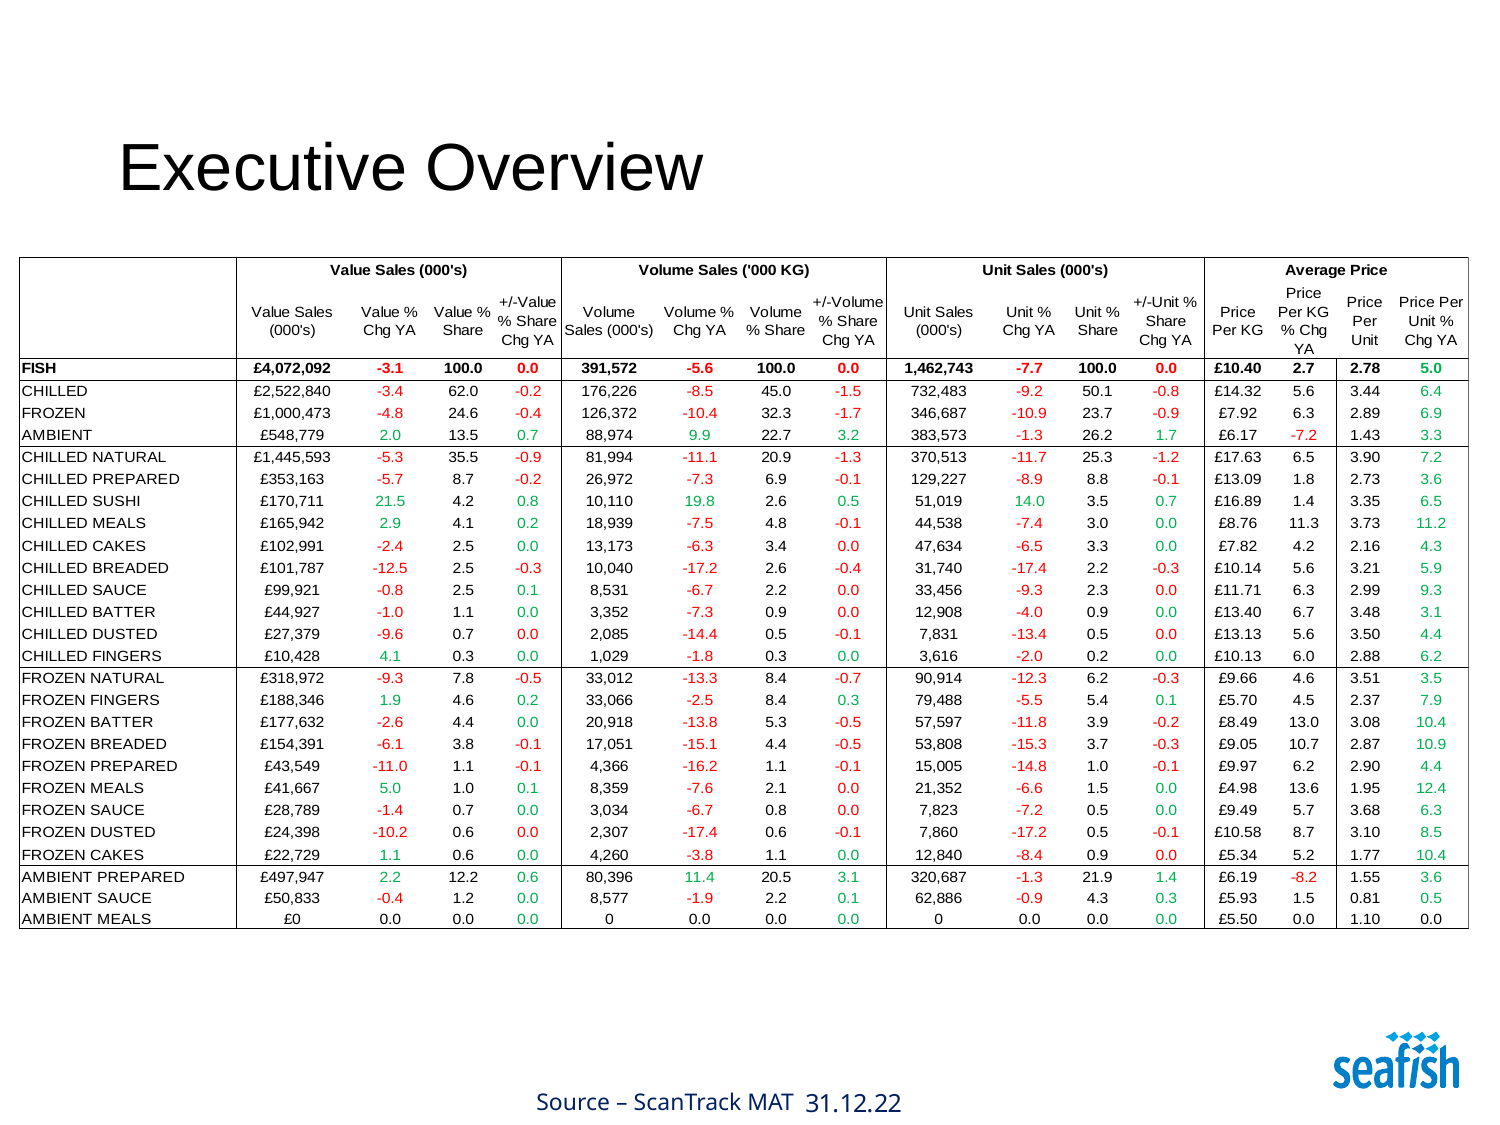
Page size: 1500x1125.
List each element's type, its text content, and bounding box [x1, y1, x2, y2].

picture [728, 1081, 979, 1115]
picture [18, 256, 1470, 963]
text_box Source – ScanTrack MAT [508, 1079, 823, 1123]
title Executive Overview [103, 59, 1397, 256]
